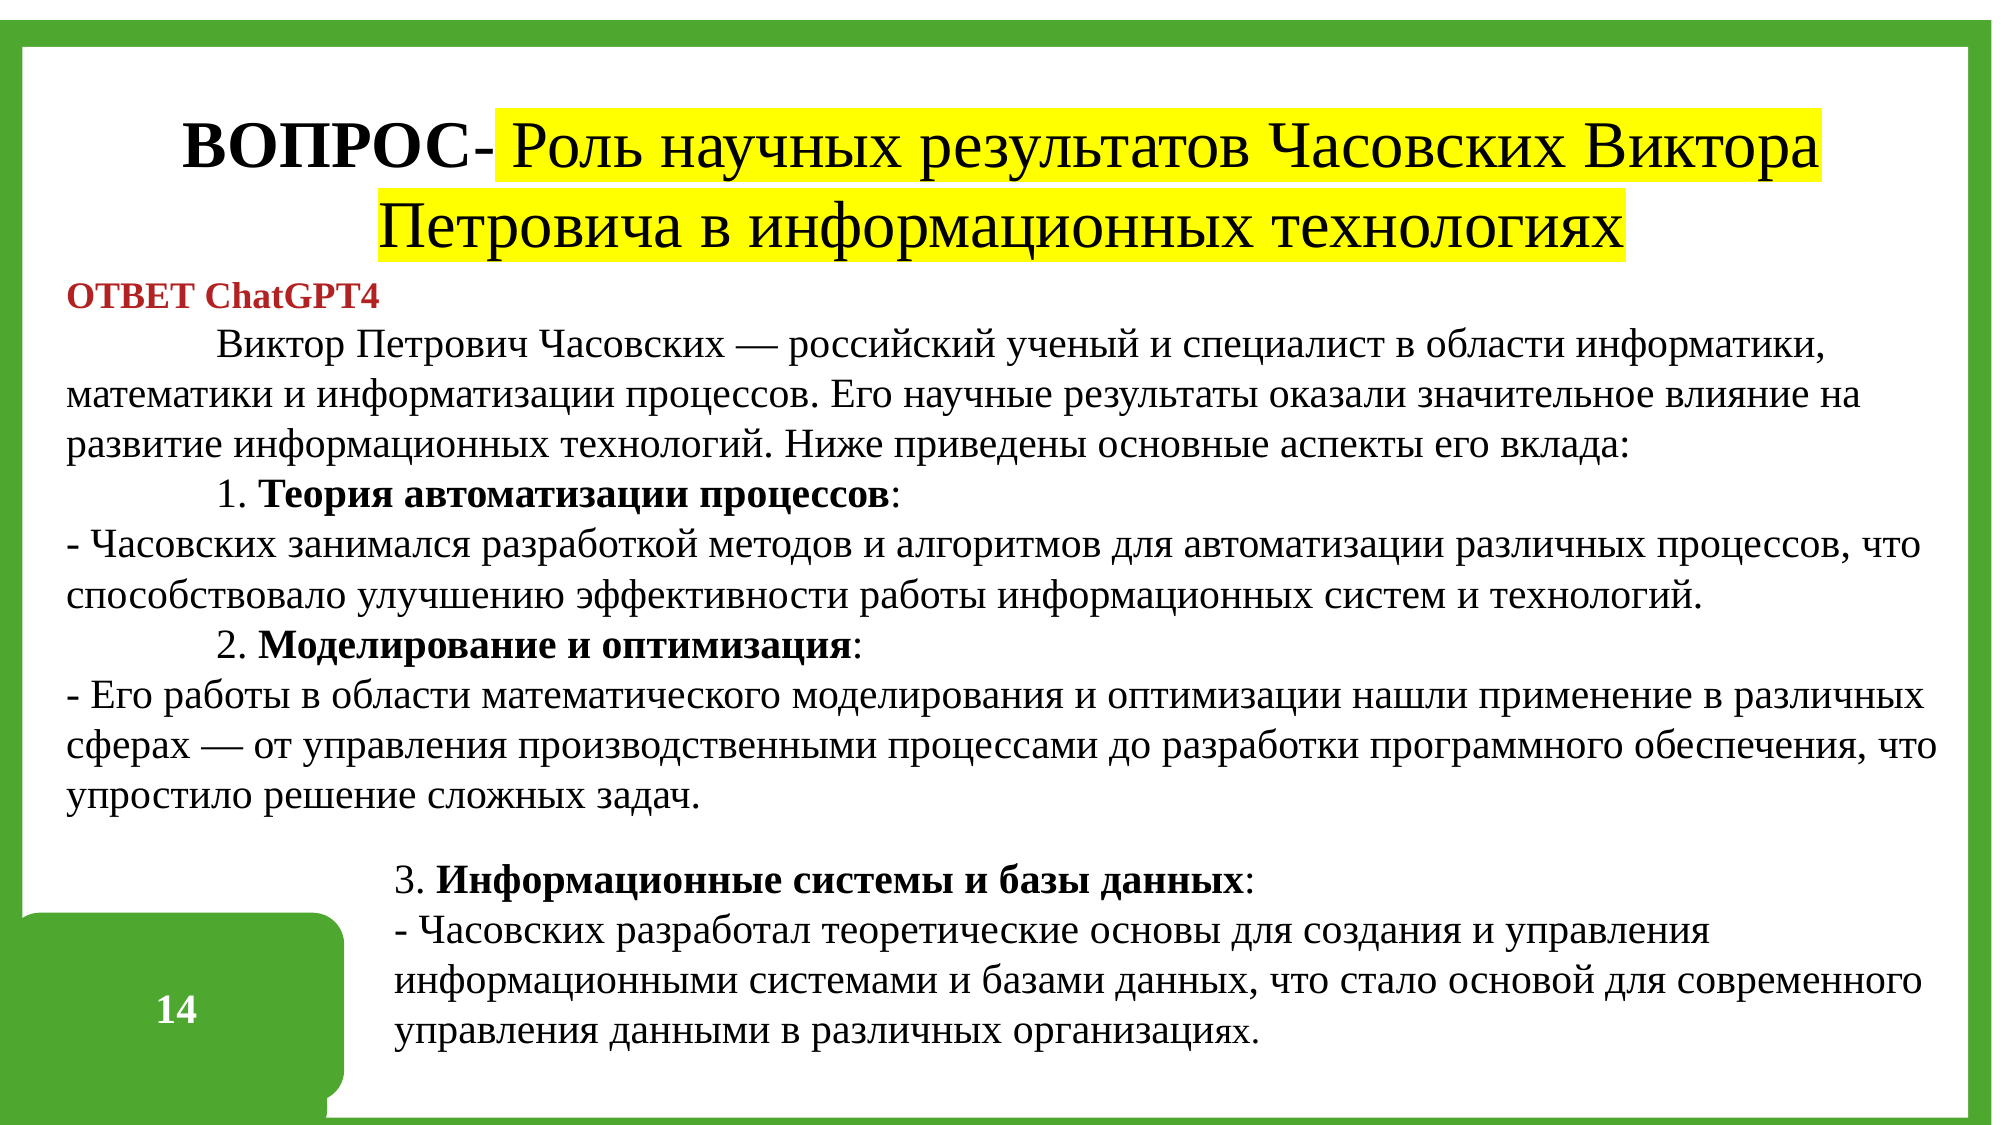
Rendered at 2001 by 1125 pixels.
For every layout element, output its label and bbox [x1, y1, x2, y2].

text_box [0, 19, 1992, 1125]
